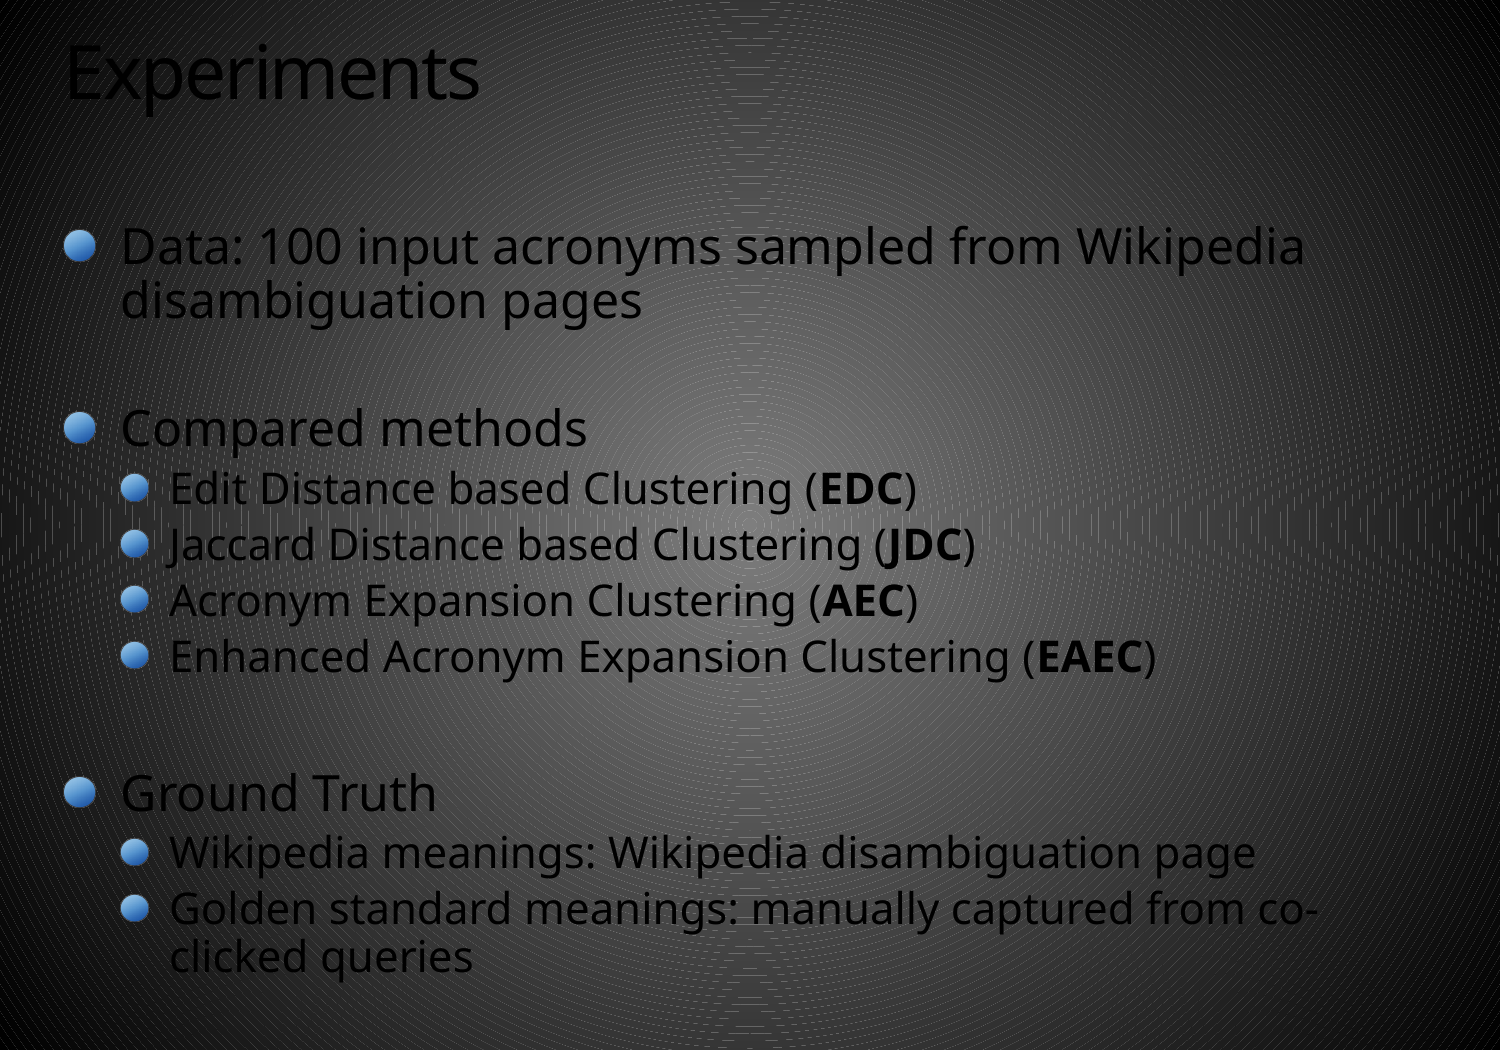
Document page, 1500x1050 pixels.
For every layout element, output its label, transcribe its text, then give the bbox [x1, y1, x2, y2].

picture [120, 585, 149, 613]
title Experiments [63, 35, 1436, 117]
picture [63, 411, 96, 444]
picture [120, 641, 149, 669]
picture [120, 894, 149, 922]
picture [63, 776, 96, 808]
picture [63, 229, 96, 262]
picture [120, 529, 149, 558]
picture [120, 838, 149, 866]
list Data: 100 input acronyms sampled from Wikipedia disambiguation pages Compared methods Edit Distance based Clustering (EDC) Jaccard Distance based Clustering (JDC) Acronym Expansion Clustering (AEC) Enhanced Acronym Expansion Clustering (EAEC) Ground Truth Wikipedia meanings: Wikipedia disambiguation page Golden standard meanings: manually captured from co-clicked queries [63, 221, 1436, 987]
picture [120, 473, 149, 502]
